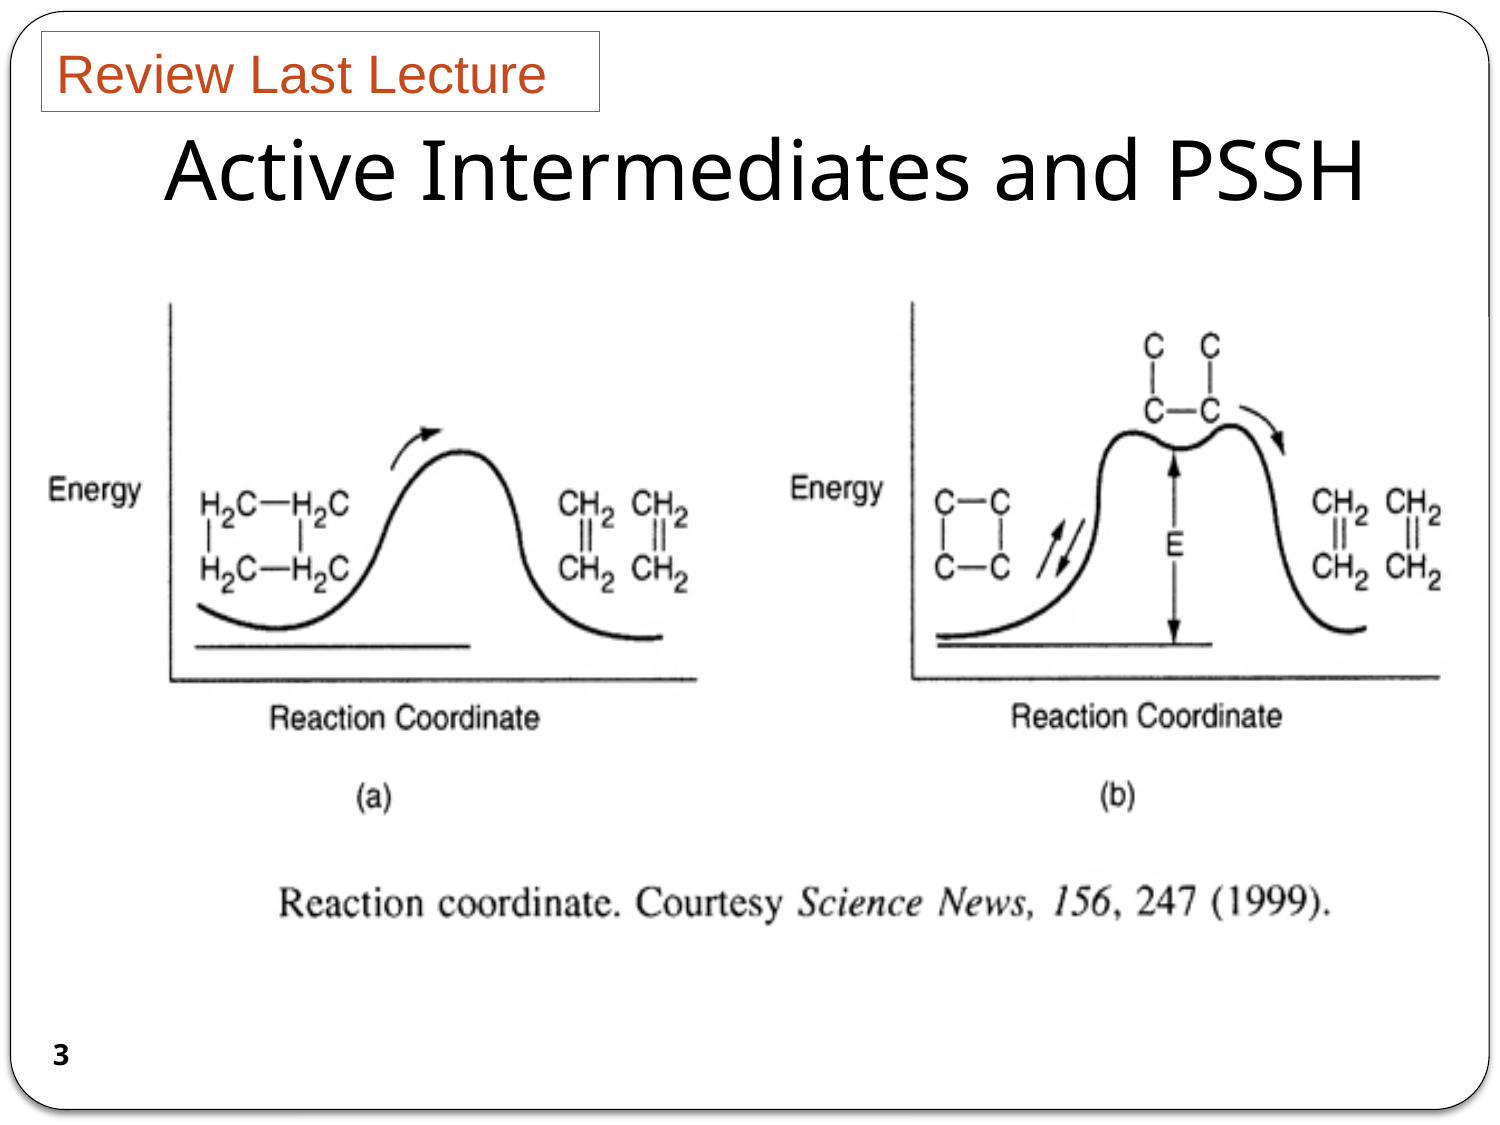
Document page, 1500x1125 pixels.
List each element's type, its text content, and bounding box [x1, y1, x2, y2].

picture [35, 282, 1470, 822]
title Active Intermediates and PSSH [150, 45, 1425, 233]
slide_number 3 [23, 1018, 99, 1094]
text_box Review Last Lecture [41, 31, 600, 112]
picture [261, 861, 1341, 948]
